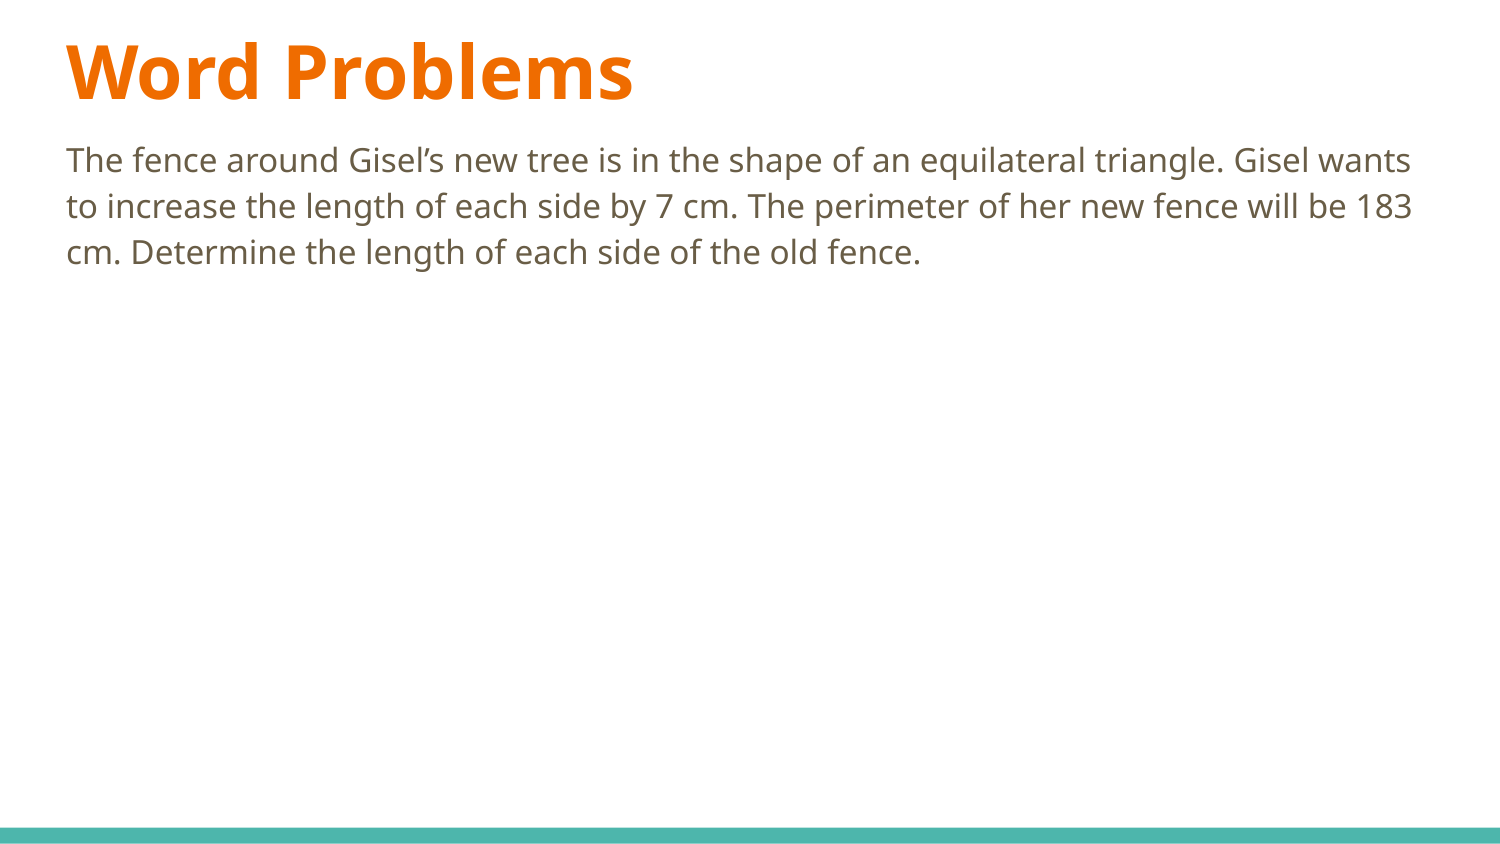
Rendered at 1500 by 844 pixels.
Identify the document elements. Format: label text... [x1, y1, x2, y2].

title Word Problems [51, 9, 1449, 118]
list The fence around Gisel’s new tree is in the shape of an equilateral triangle. Gisel wants to increase the length of each side by 7 cm. The perimeter of her new fence will be 183 cm. Determine the length of each side of the old fence. [51, 118, 1449, 750]
